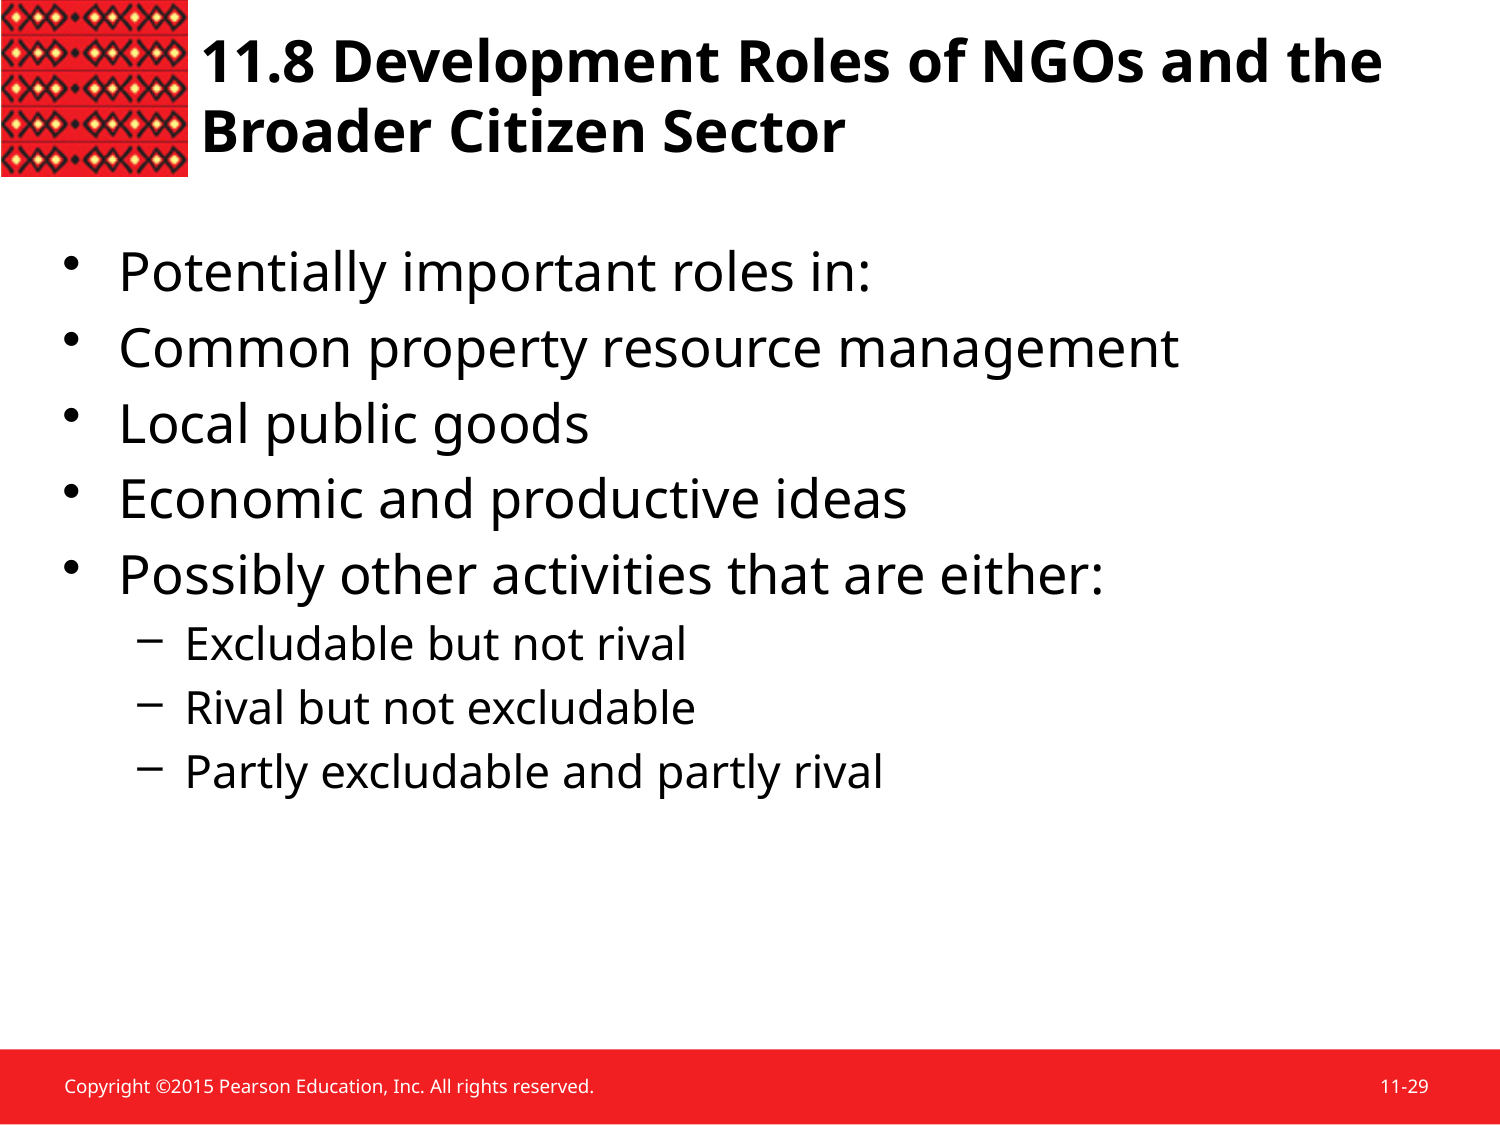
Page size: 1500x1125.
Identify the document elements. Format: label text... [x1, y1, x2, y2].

list Potentially important roles in: Common property resource management Local public goods Economic and productive ideas Possibly other activities that are either: Excludable but not rival Rival but not excludable Partly excludable and partly rival [62, 237, 1438, 1000]
title 11.8 Development Roles of NGOs and the Broader Citizen Sector [200, 0, 1463, 188]
picture [1, 0, 188, 177]
